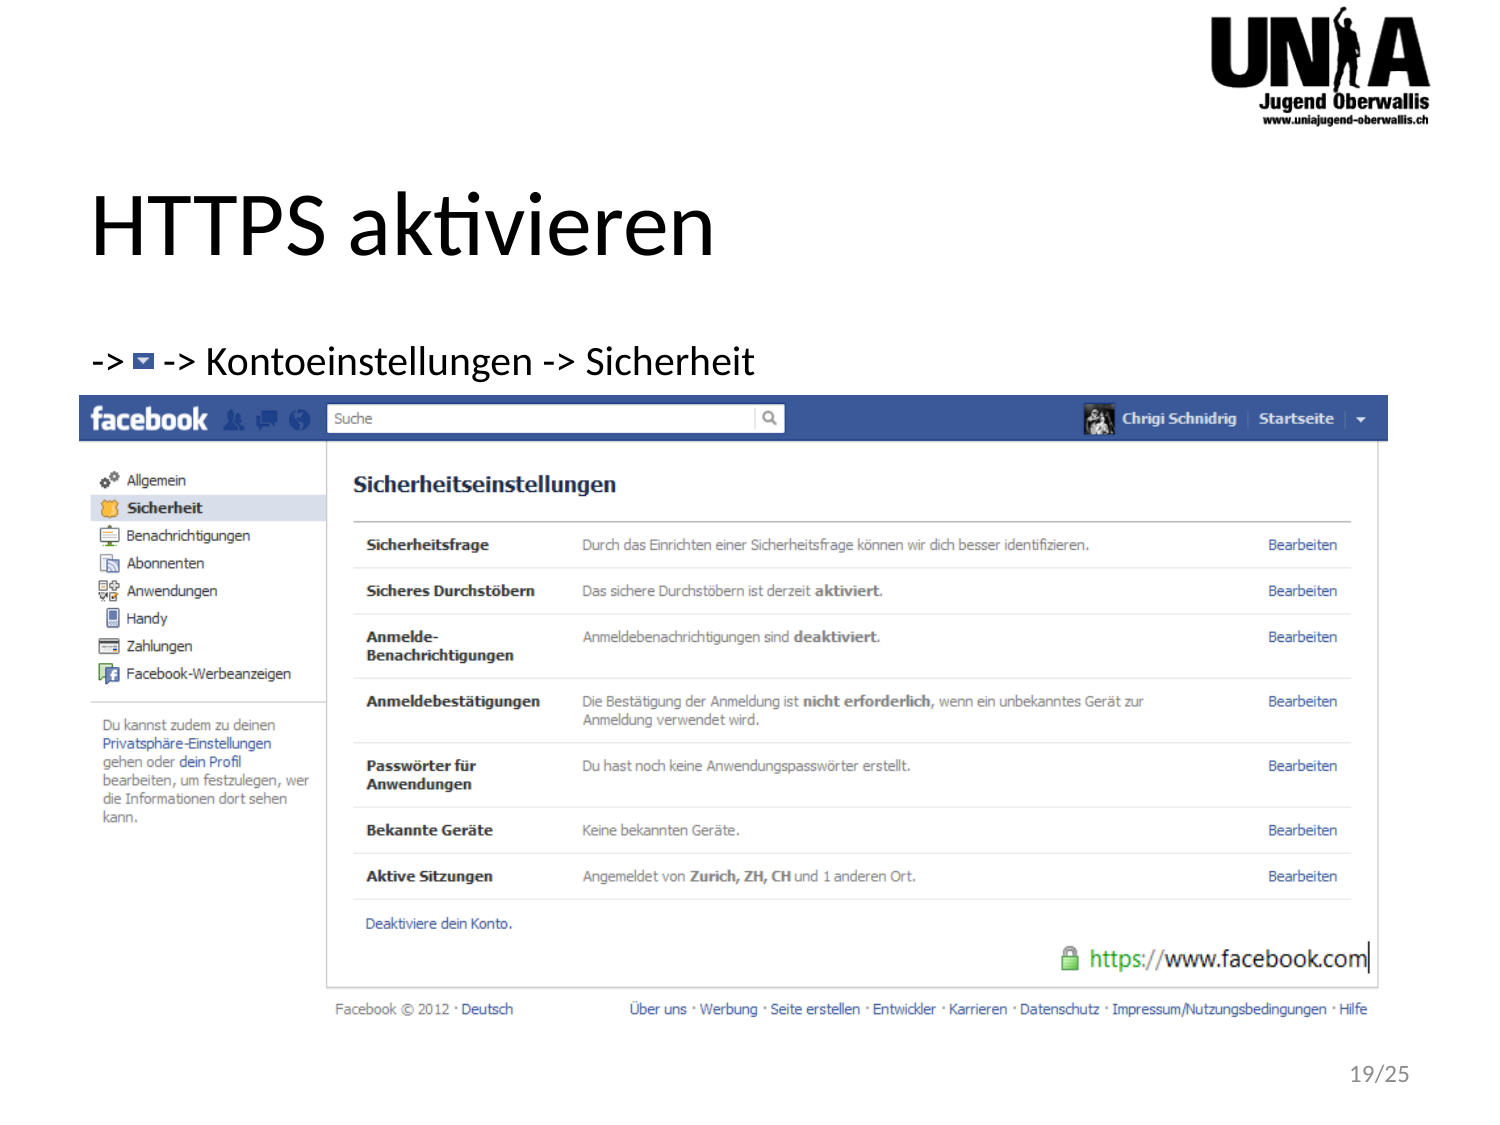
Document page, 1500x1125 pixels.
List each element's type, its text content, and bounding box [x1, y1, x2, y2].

picture [132, 353, 154, 370]
title HTTPS aktivieren [75, 125, 1425, 313]
picture [79, 395, 1389, 1025]
text_box -> -> Kontoeinstellungen -> Sicherheit [76, 326, 1427, 1005]
slide_number 19/25 [1074, 1042, 1425, 1103]
picture [1210, 6, 1433, 127]
